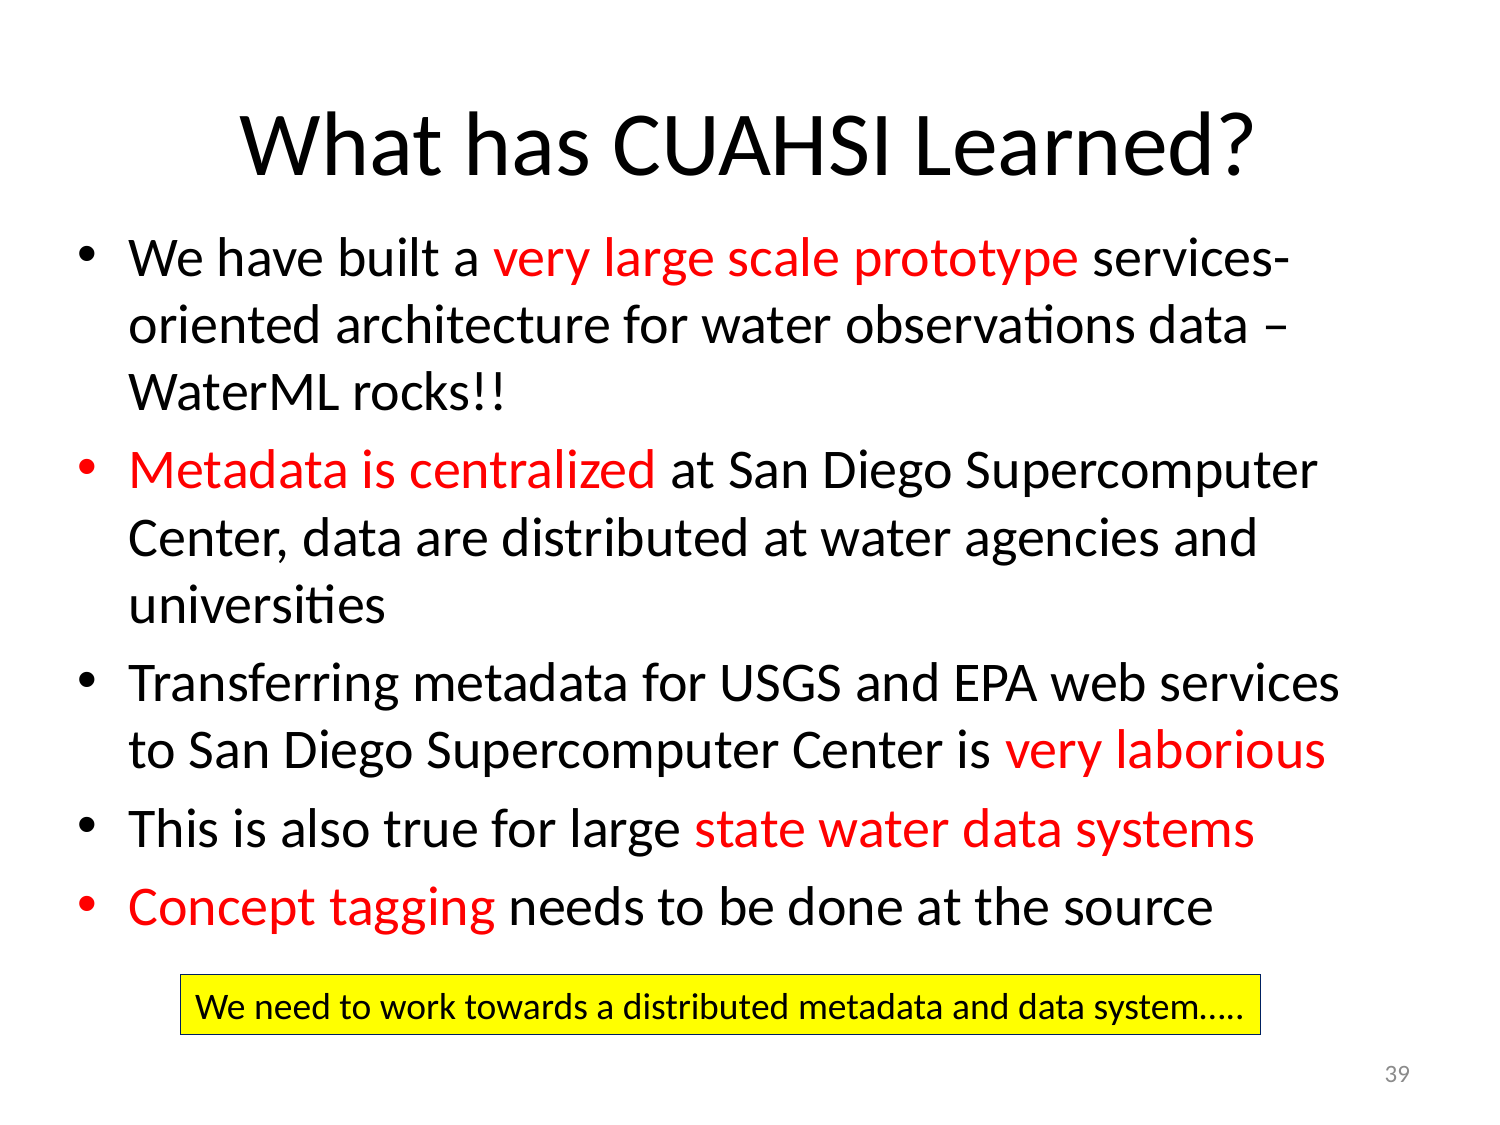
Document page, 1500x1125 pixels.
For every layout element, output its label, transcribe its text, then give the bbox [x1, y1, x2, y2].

list We have built a very large scale prototype services-oriented architecture for water observations data – WaterML rocks!! Metadata is centralized at San Diego Supercomputer Center, data are distributed at water agencies and universities Transferring metadata for USGS and EPA web services to San Diego Supercomputer Center is very laborious This is also true for large state water data systems Concept tagging needs to be done at the source [62, 212, 1413, 955]
slide_number 39 [1074, 1042, 1425, 1103]
title What has CUAHSI Learned? [75, 45, 1425, 233]
text_box We need to work towards a distributed metadata and data system….. [180, 974, 1261, 1035]
